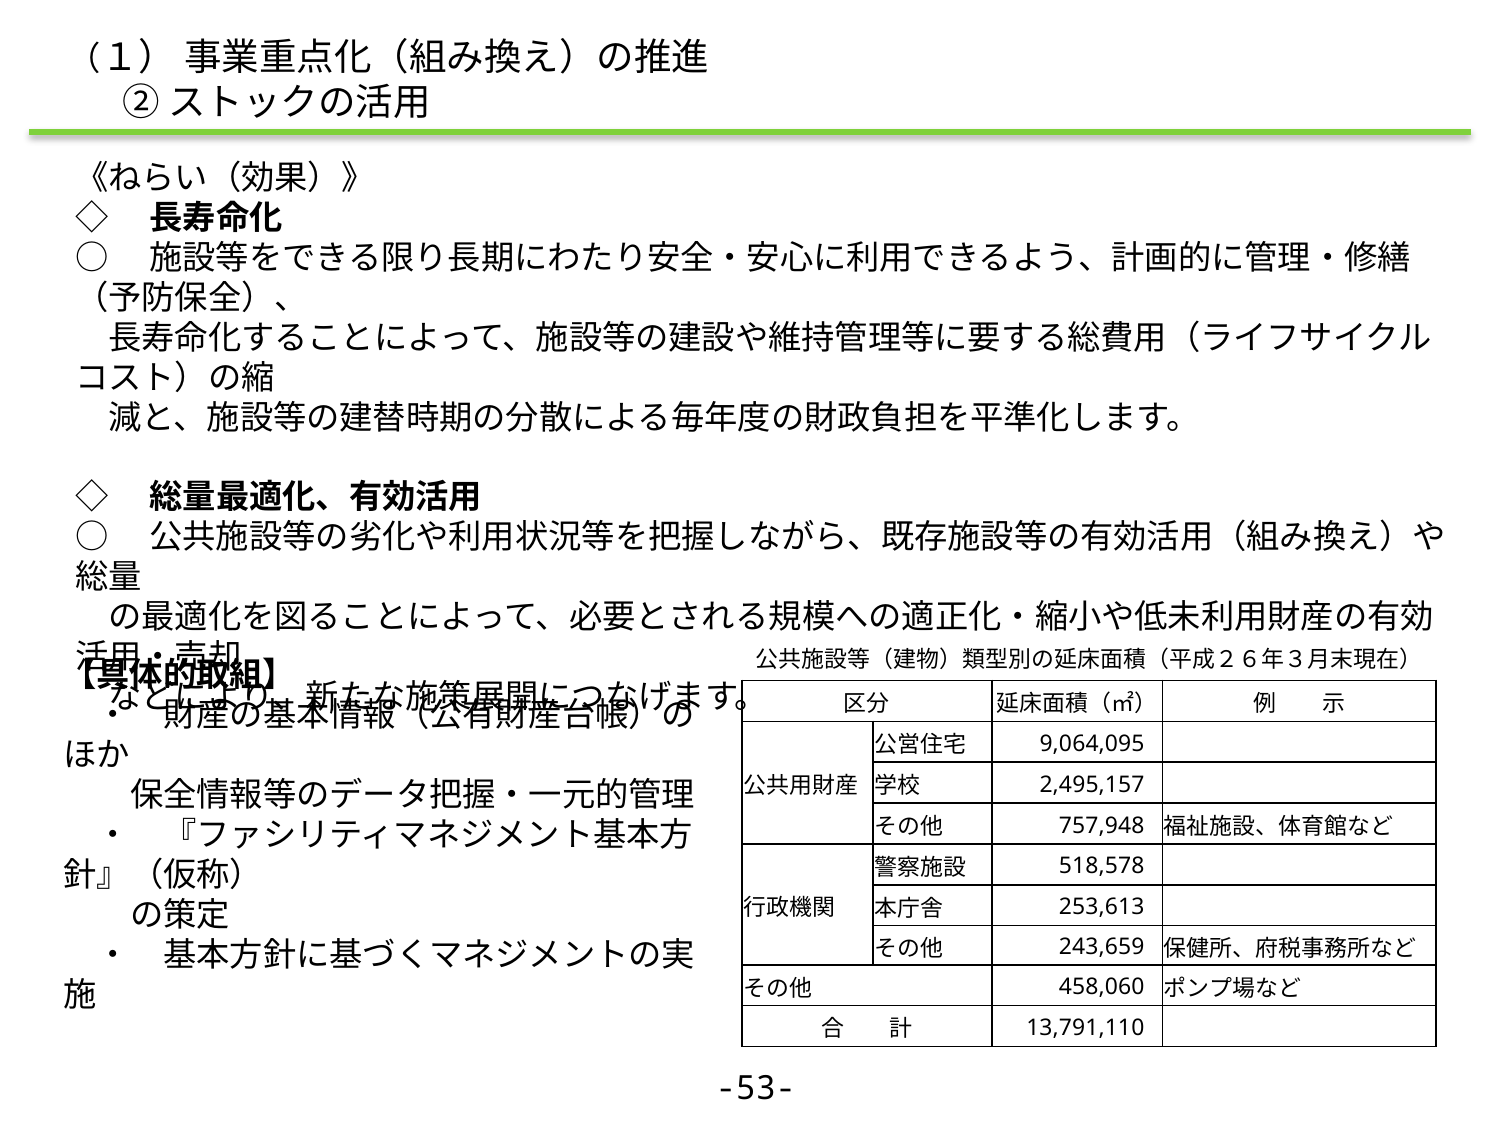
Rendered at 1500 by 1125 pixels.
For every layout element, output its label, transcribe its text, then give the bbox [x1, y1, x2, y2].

table_cell [1163, 723, 1435, 761]
table_cell ポンプ場など [1163, 966, 1435, 1005]
table_cell 518,578 [993, 845, 1162, 884]
table_cell 13,791,110 [993, 1006, 1162, 1046]
table_cell 学校 [874, 763, 991, 802]
text_box [63, 819, 1452, 1110]
text_box 《ねらい（効果）》 ◇ 長寿命化 ○ 施設等をできる限り長期にわたり安全・安心に利用できるよう、計画的に管理・修繕（予防保全）、 長寿命化することによって、施設等の建設や維持管理等に要する総費用（ライフサイクルコスト）の縮 減と、施設等の建替時期の分散による毎年度の財政負担を平準化します。 ◇ 総量最適化、有効活用 ○ 公共施設等の劣化や利用状況等を把握しながら、既存施設等の有効活用（組み換え）や総量 の最適化を図ることによって、必要とされる規模への適正化・縮小や低未利用財産の有効活用・売却 などにより、新たな施策展開につなげます。 [60, 148, 1471, 723]
table_cell [1163, 1006, 1435, 1046]
table_cell [1163, 845, 1435, 884]
table_cell その他 [743, 966, 991, 1005]
table_cell 行政機関 [743, 845, 872, 964]
text_box ‐53‐ [679, 1058, 833, 1114]
table_cell 合 計 [743, 1006, 991, 1046]
text_box 【具体的取組】 ・ 財産の基本情報（公有財産台帳）のほか 保全情報等のデータ把握・一元的管理 ・ 『ファシリティマネジメント基本方針』（仮称） の策定 ・ 基本方針に基づくマネジメントの実施 [48, 646, 741, 1021]
table_cell 458,060 [993, 966, 1162, 1005]
table_cell [1163, 886, 1435, 925]
table_cell その他 [874, 804, 991, 843]
text_box （１） 事業重点化（組み換え）の推進 ② ストックの活用 [53, 26, 1437, 128]
table_cell 2,495,157 [993, 763, 1162, 802]
table_cell 本庁舎 [874, 886, 991, 925]
table_cell 福祉施設、体育館など [1163, 804, 1435, 843]
table_cell 253,613 [993, 886, 1162, 925]
table_cell 公営住宅 [874, 723, 991, 761]
table_cell 757,948 [993, 804, 1162, 843]
table_cell 9,064,095 [993, 723, 1162, 761]
table_cell 保健所、府税事務所など [1163, 926, 1435, 964]
table_cell 警察施設 [874, 845, 991, 884]
table_cell 243,659 [993, 926, 1162, 964]
table_cell 公共用財産 [743, 723, 872, 843]
table_cell その他 [874, 926, 991, 964]
table_cell [1163, 763, 1435, 802]
